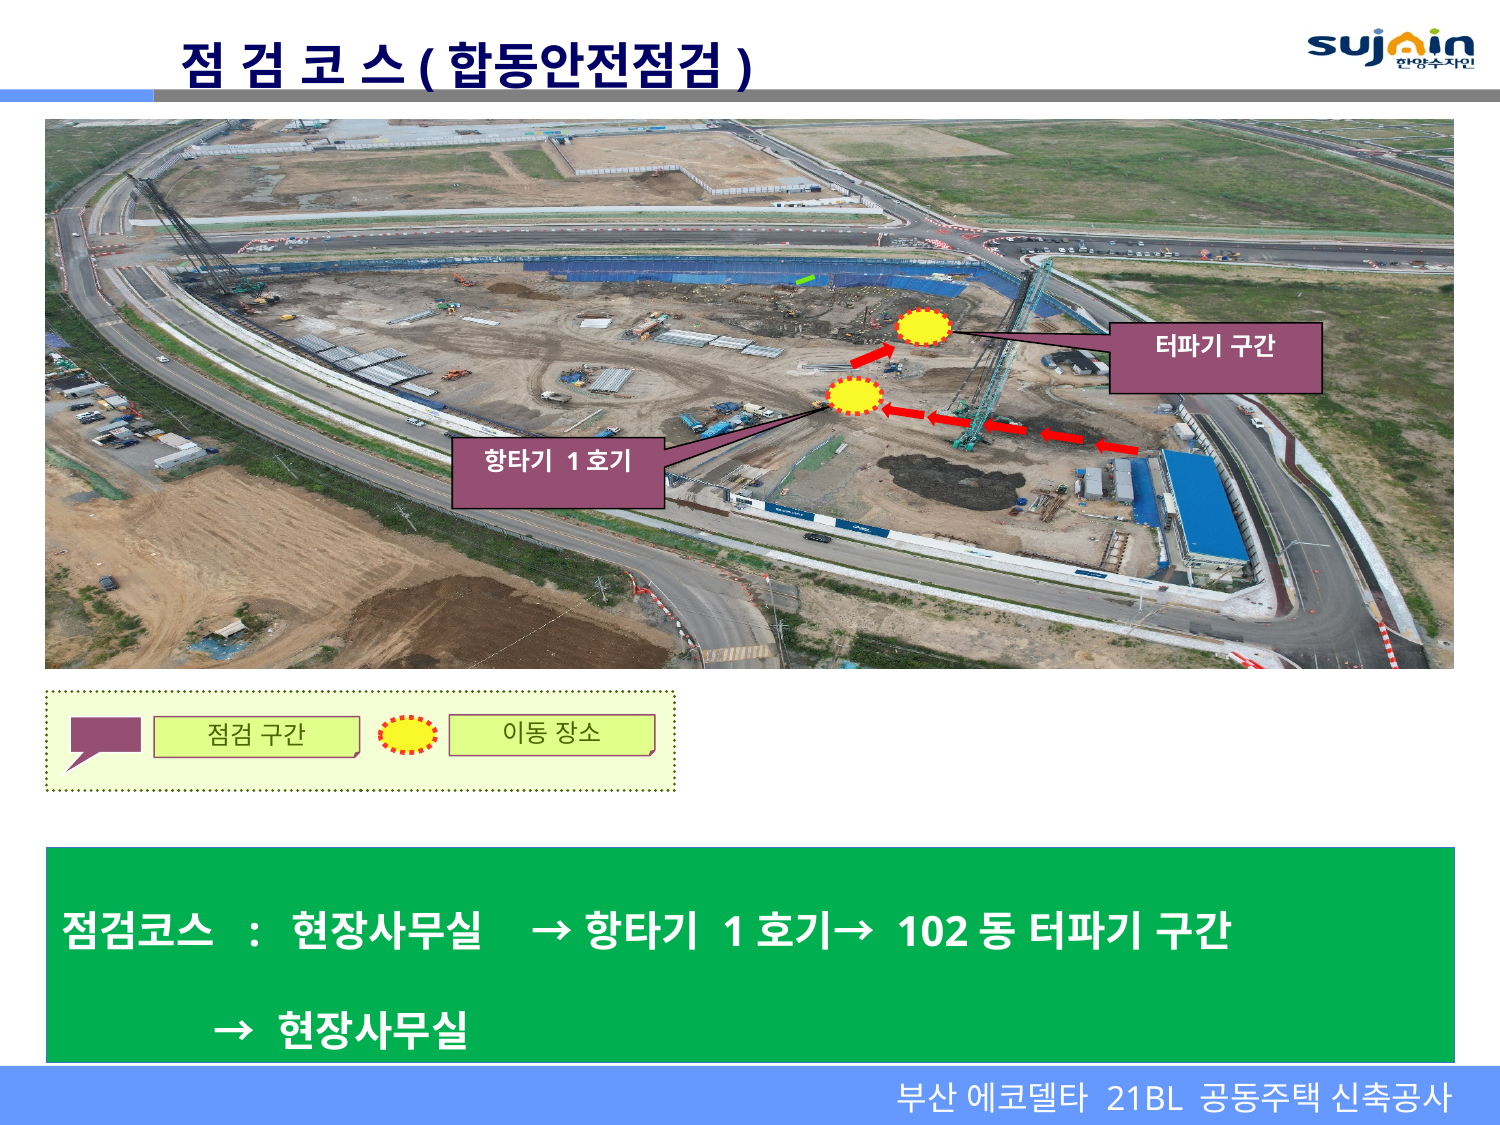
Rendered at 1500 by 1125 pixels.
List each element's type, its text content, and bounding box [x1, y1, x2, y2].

text_box 점 검 코 스(합동안전점검) [165, 27, 842, 103]
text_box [882, 405, 1138, 454]
text_box 점검코스 : 현장사무실 → 항타기 1호기→ 102동 터파기 구간 → 현장사무실 [46, 847, 1455, 1063]
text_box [796, 276, 815, 283]
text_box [46, 691, 675, 791]
picture [1300, 16, 1491, 79]
picture [45, 119, 1454, 669]
